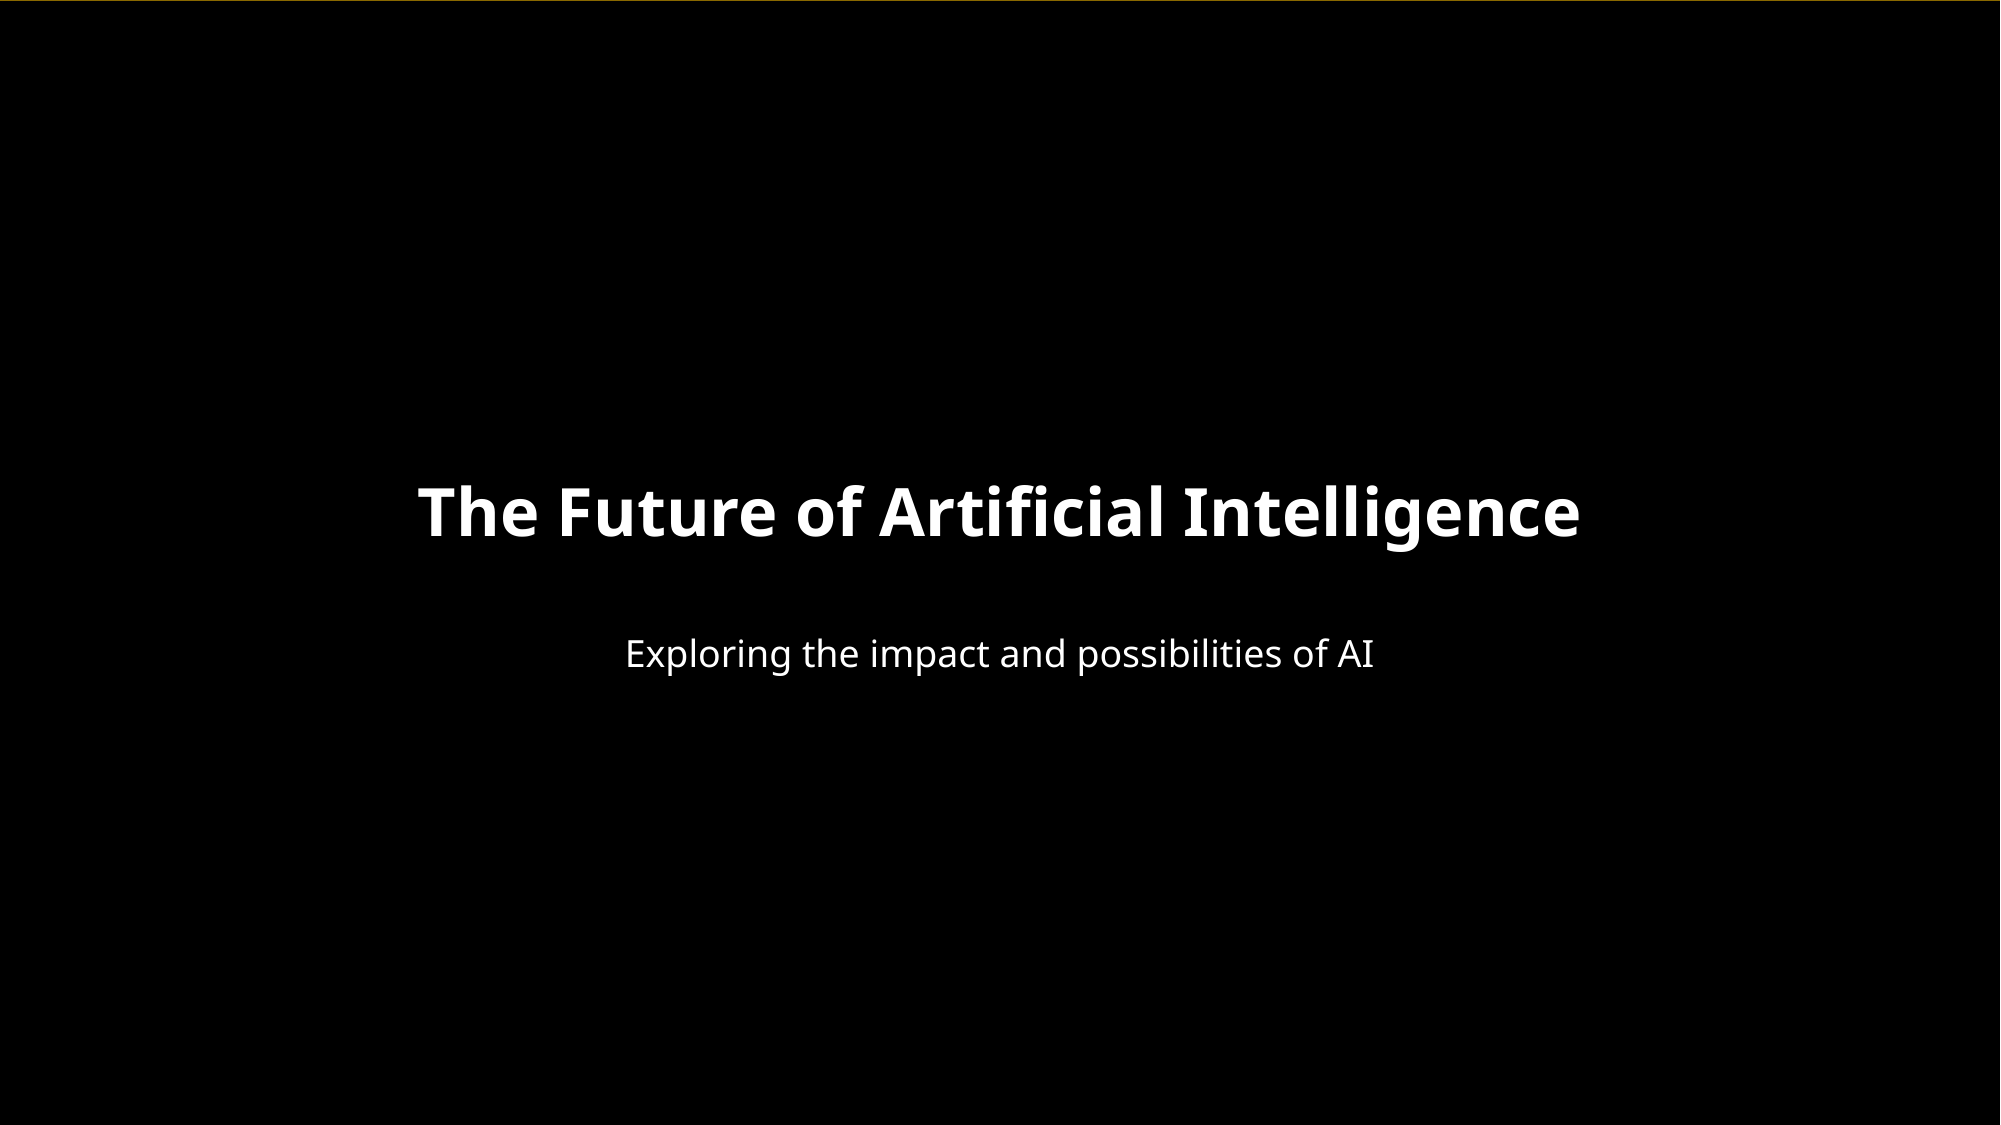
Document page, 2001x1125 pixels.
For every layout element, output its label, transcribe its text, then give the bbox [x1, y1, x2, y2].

text_box Exploring the impact and possibilities of AI [0, 614, 2000, 690]
text_box The Future of Artificial Intelligence [0, 434, 2000, 585]
